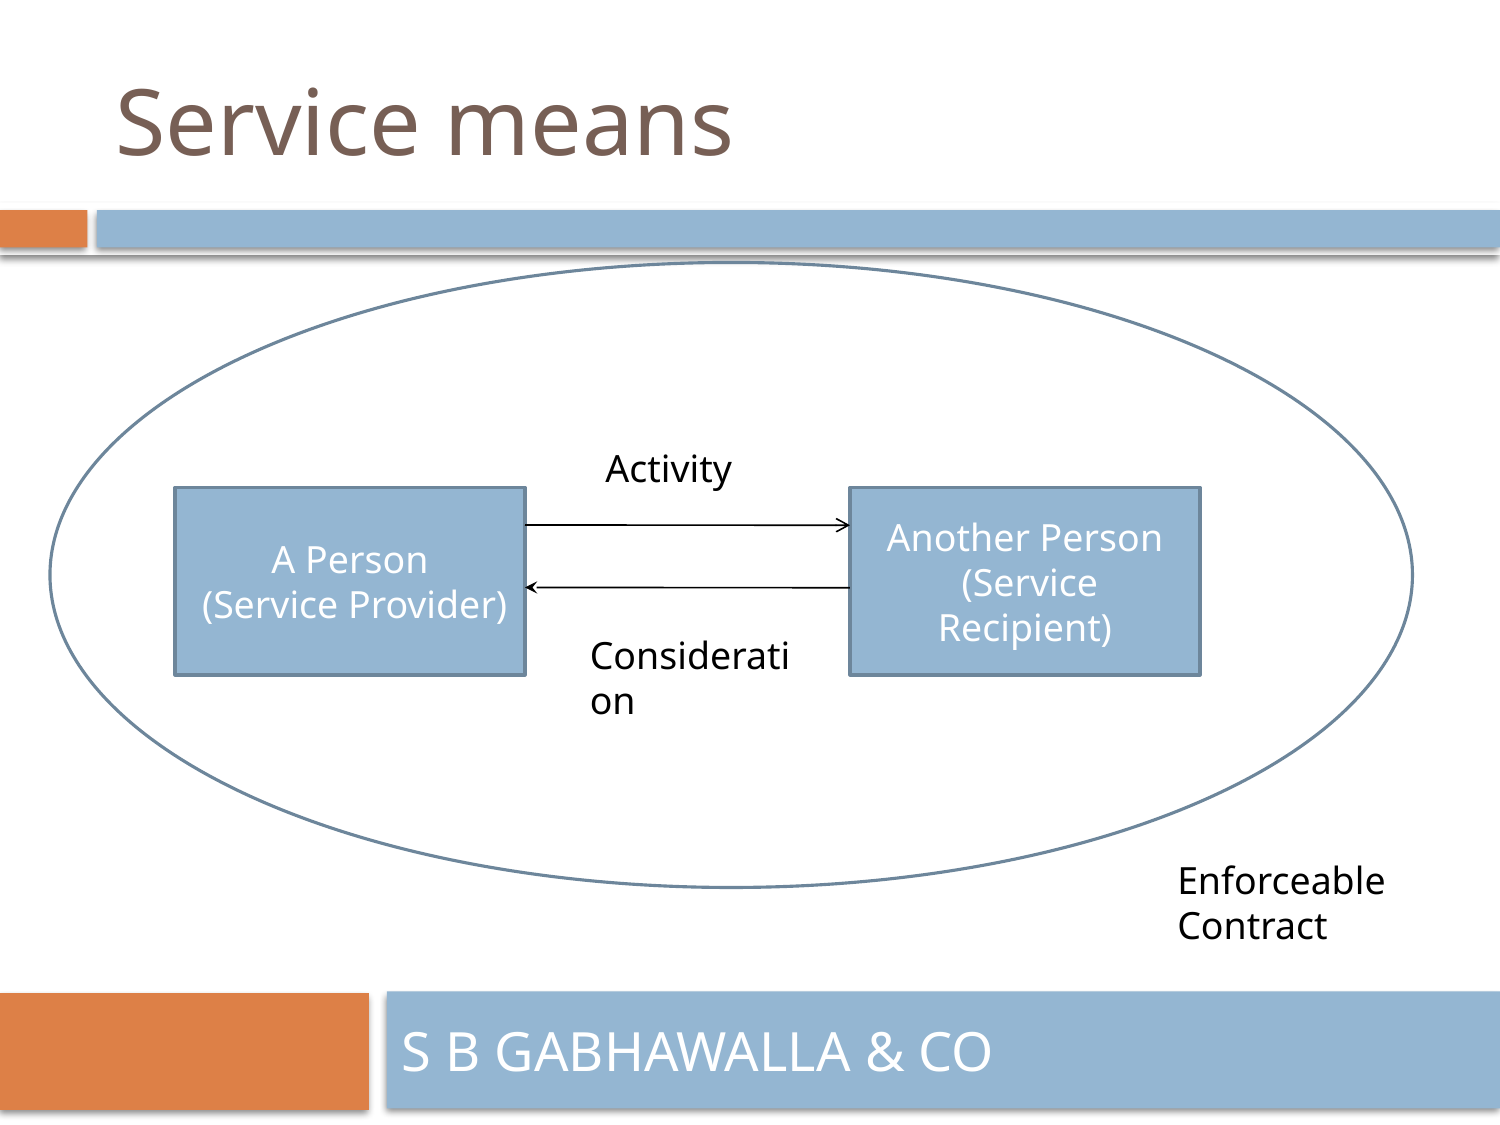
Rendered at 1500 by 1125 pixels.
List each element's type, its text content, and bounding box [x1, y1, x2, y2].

text_box [48, 260, 1415, 890]
title Service means [100, 37, 1438, 200]
text_box Enforceable Contract [1162, 849, 1438, 955]
